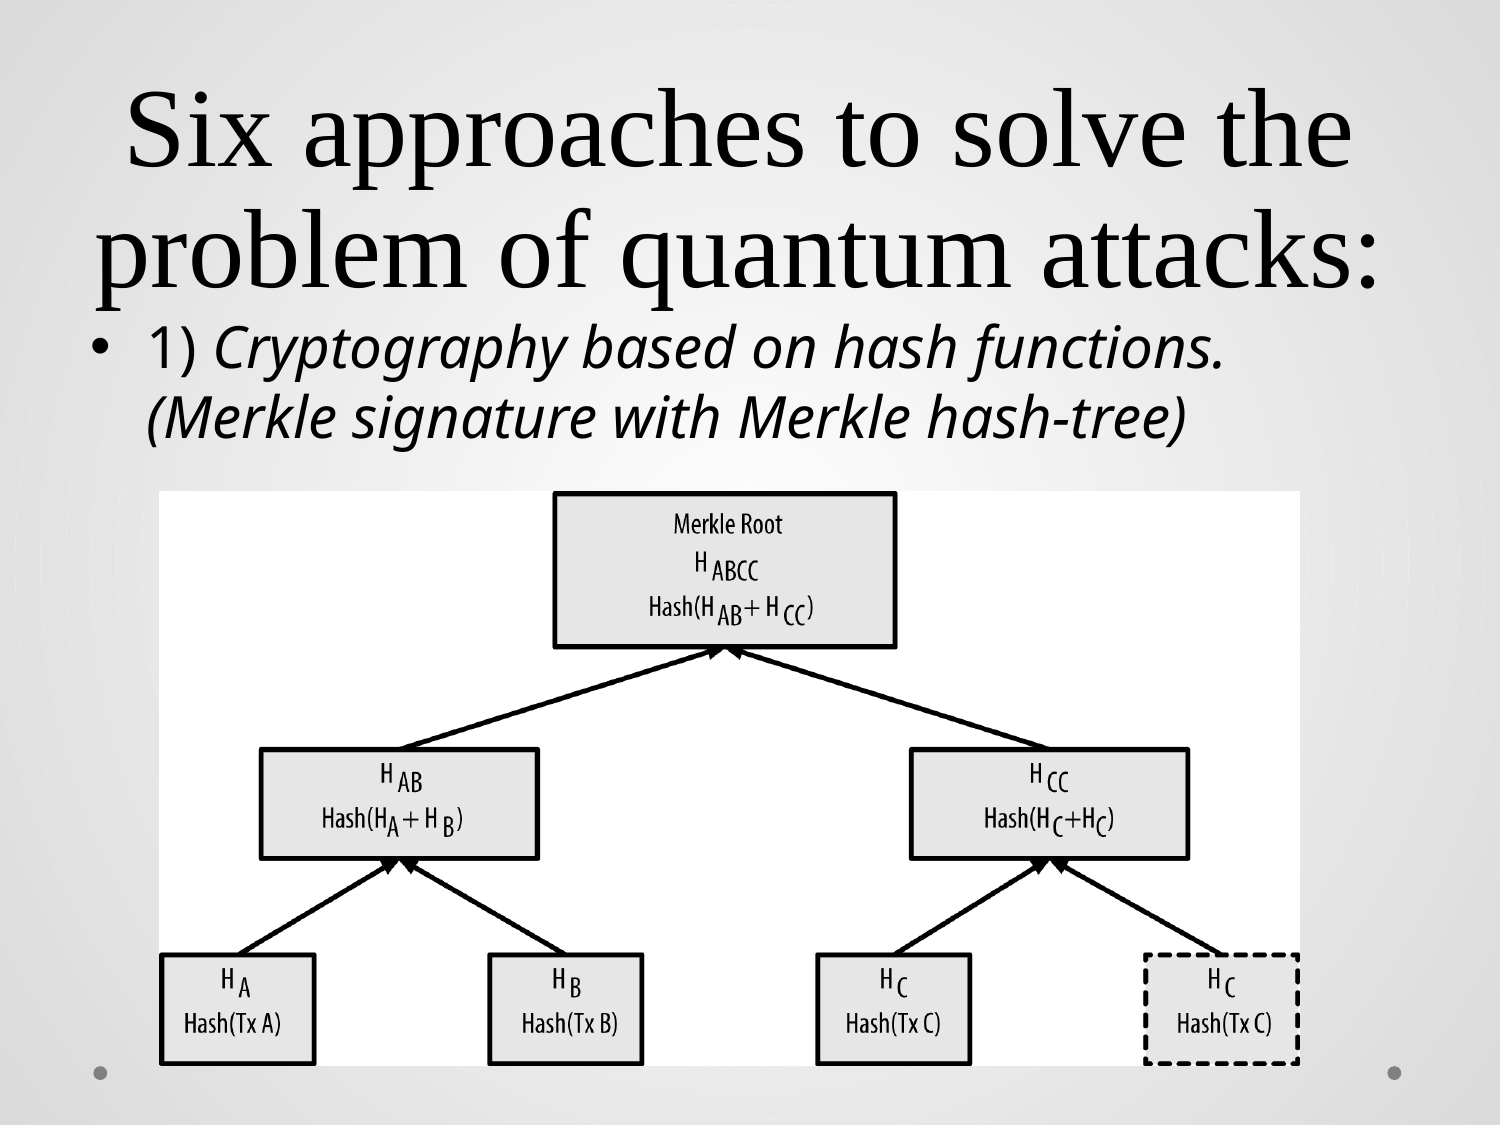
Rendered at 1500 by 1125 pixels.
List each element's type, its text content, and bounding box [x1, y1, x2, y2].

picture [159, 491, 1300, 1067]
title Six approaches to solve the problem of quantum attacks: [64, 54, 1415, 318]
list 1) Cryptography based on hash functions. (Merkle signature with Merkle hash-tree) [75, 302, 1425, 1005]
